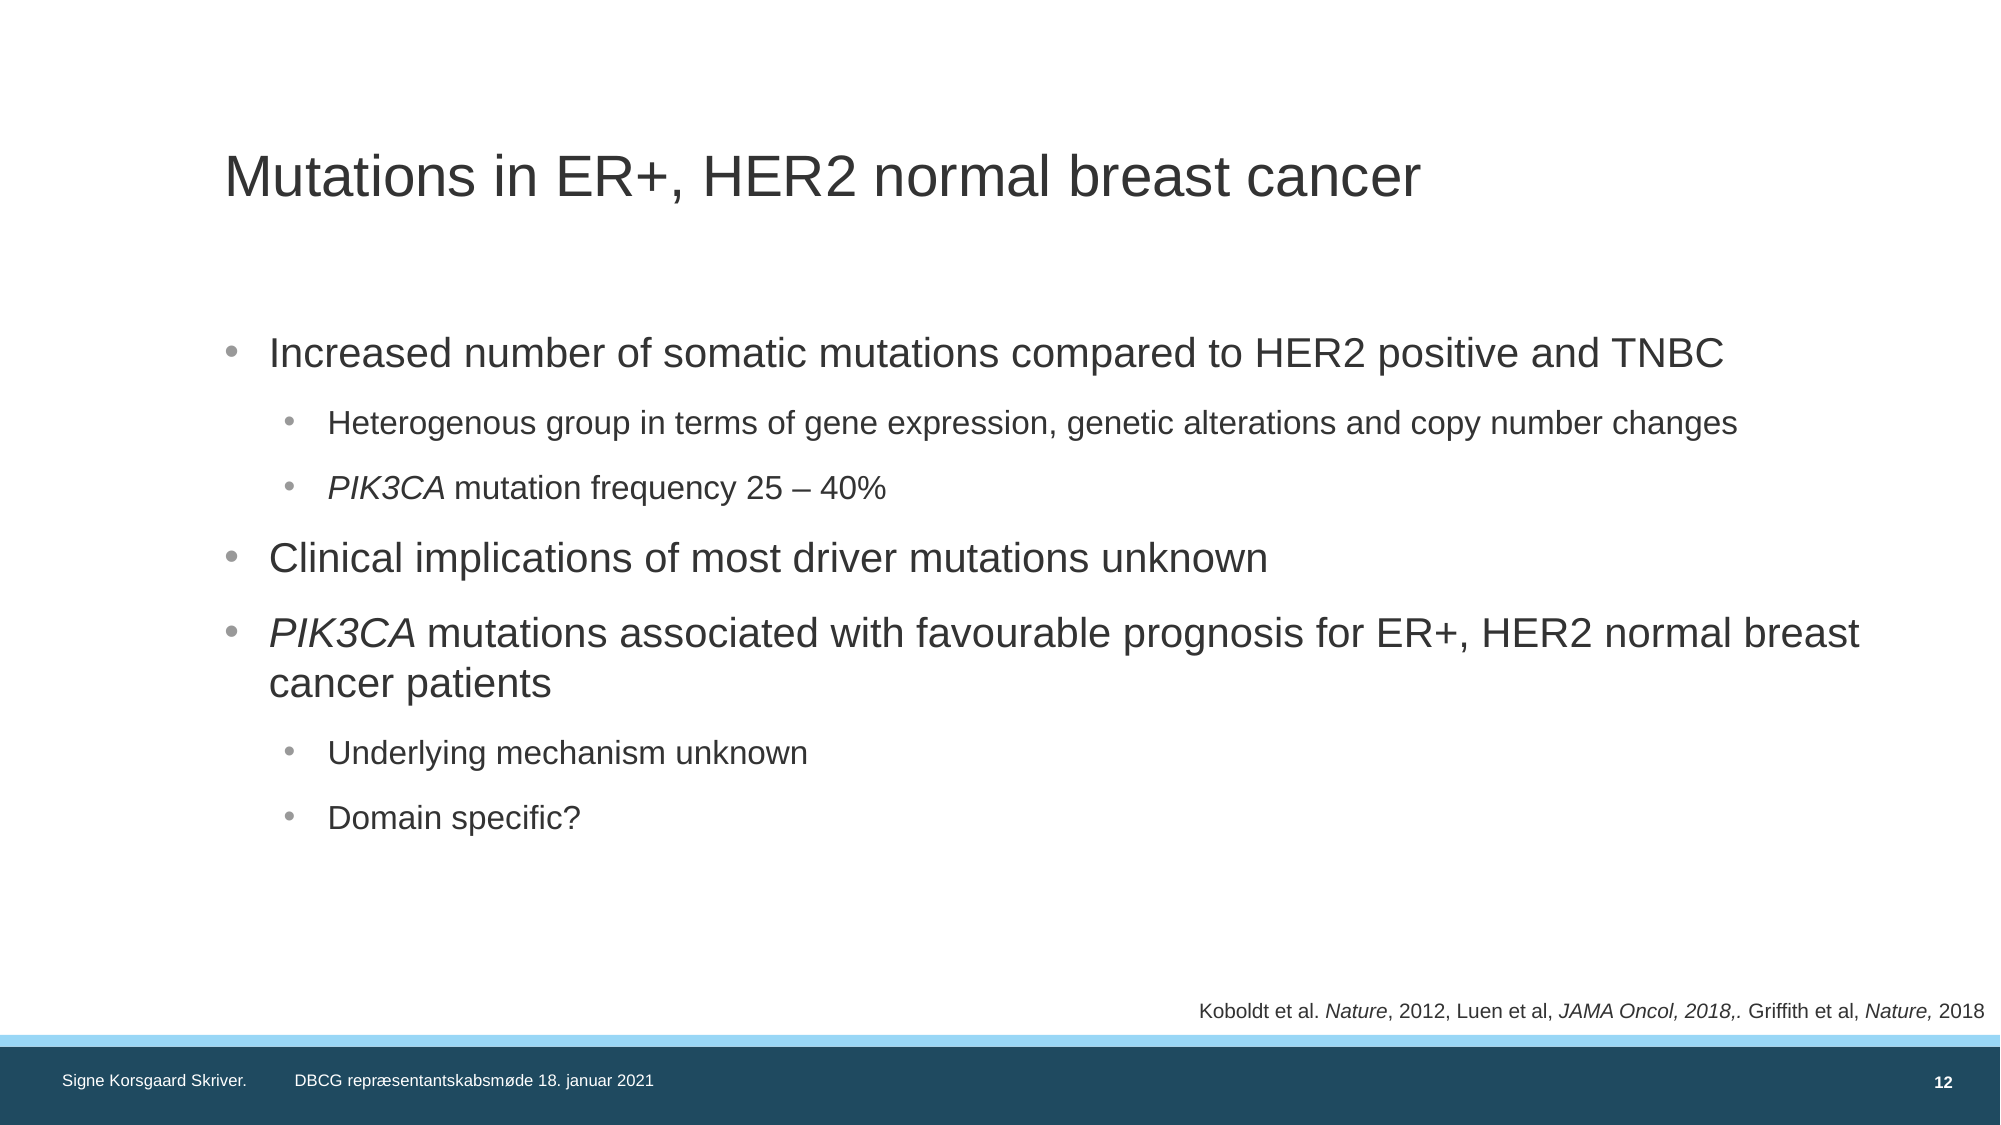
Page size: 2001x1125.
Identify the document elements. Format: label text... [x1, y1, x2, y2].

slide_number 12 [1887, 1071, 2000, 1101]
list Increased number of somatic mutations compared to HER2 positive and TNBC Heterogenous group in terms of gene expression, genetic alterations and copy number changes PIK3CA mutation frequency 25 – 40% Clinical implications of most driver mutations unknown PIK3CA mutations associated with favourable prognosis for ER+, HER2 normal breast cancer patients Underlying mechanism unknown Domain specific? [224, 326, 1888, 901]
title Mutations in ER+, HER2 normal breast cancer [224, 143, 1888, 209]
text_box Koboldt et al. Nature, 2012, Luen et al, JAMA Oncol, 2018,. Griffith et al, Nature, 2018 [71, 997, 1985, 1030]
